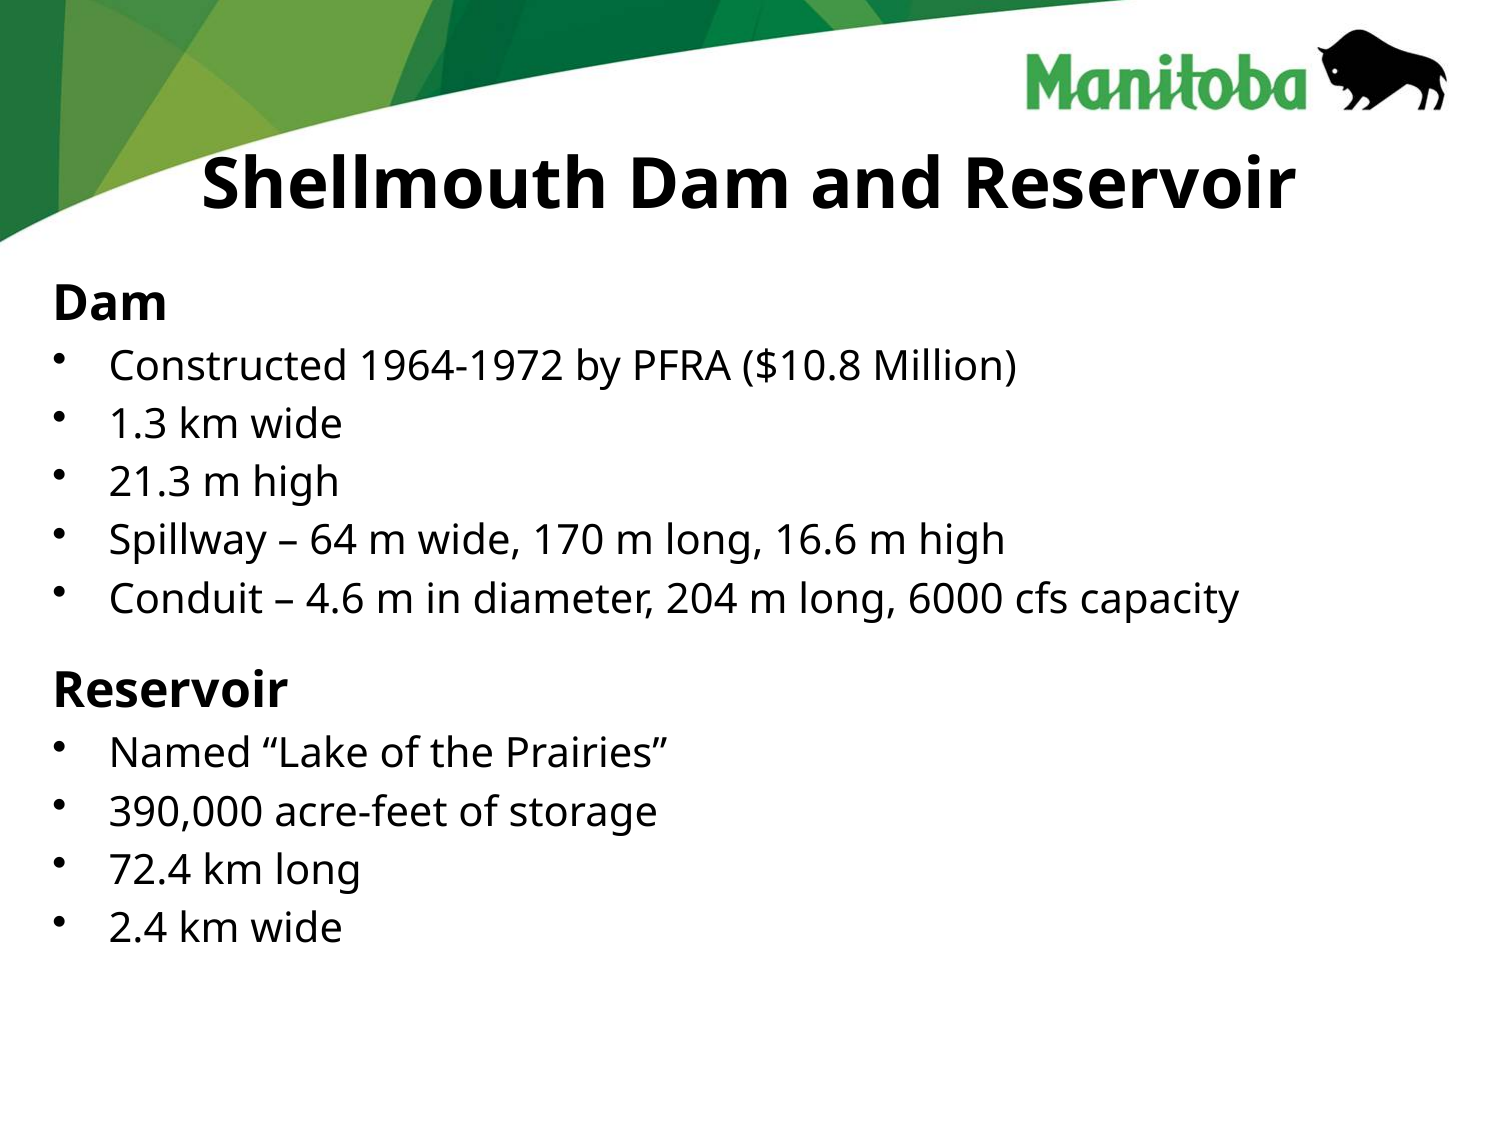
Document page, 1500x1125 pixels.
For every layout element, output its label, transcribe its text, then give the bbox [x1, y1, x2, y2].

title Shellmouth Dam and Reservoir [75, 45, 1425, 233]
picture [0, 0, 1500, 1125]
list Dam Constructed 1964-1972 by PFRA ($10.8 Million) 1.3 km wide 21.3 m high Spillway – 64 m wide, 170 m long, 16.6 m high Conduit – 4.6 m in diameter, 204 m long, 6000 cfs capacity Reservoir Named “Lake of the Prairies” 390,000 acre-feet of storage 72.4 km long 2.4 km wide [37, 262, 1400, 1005]
